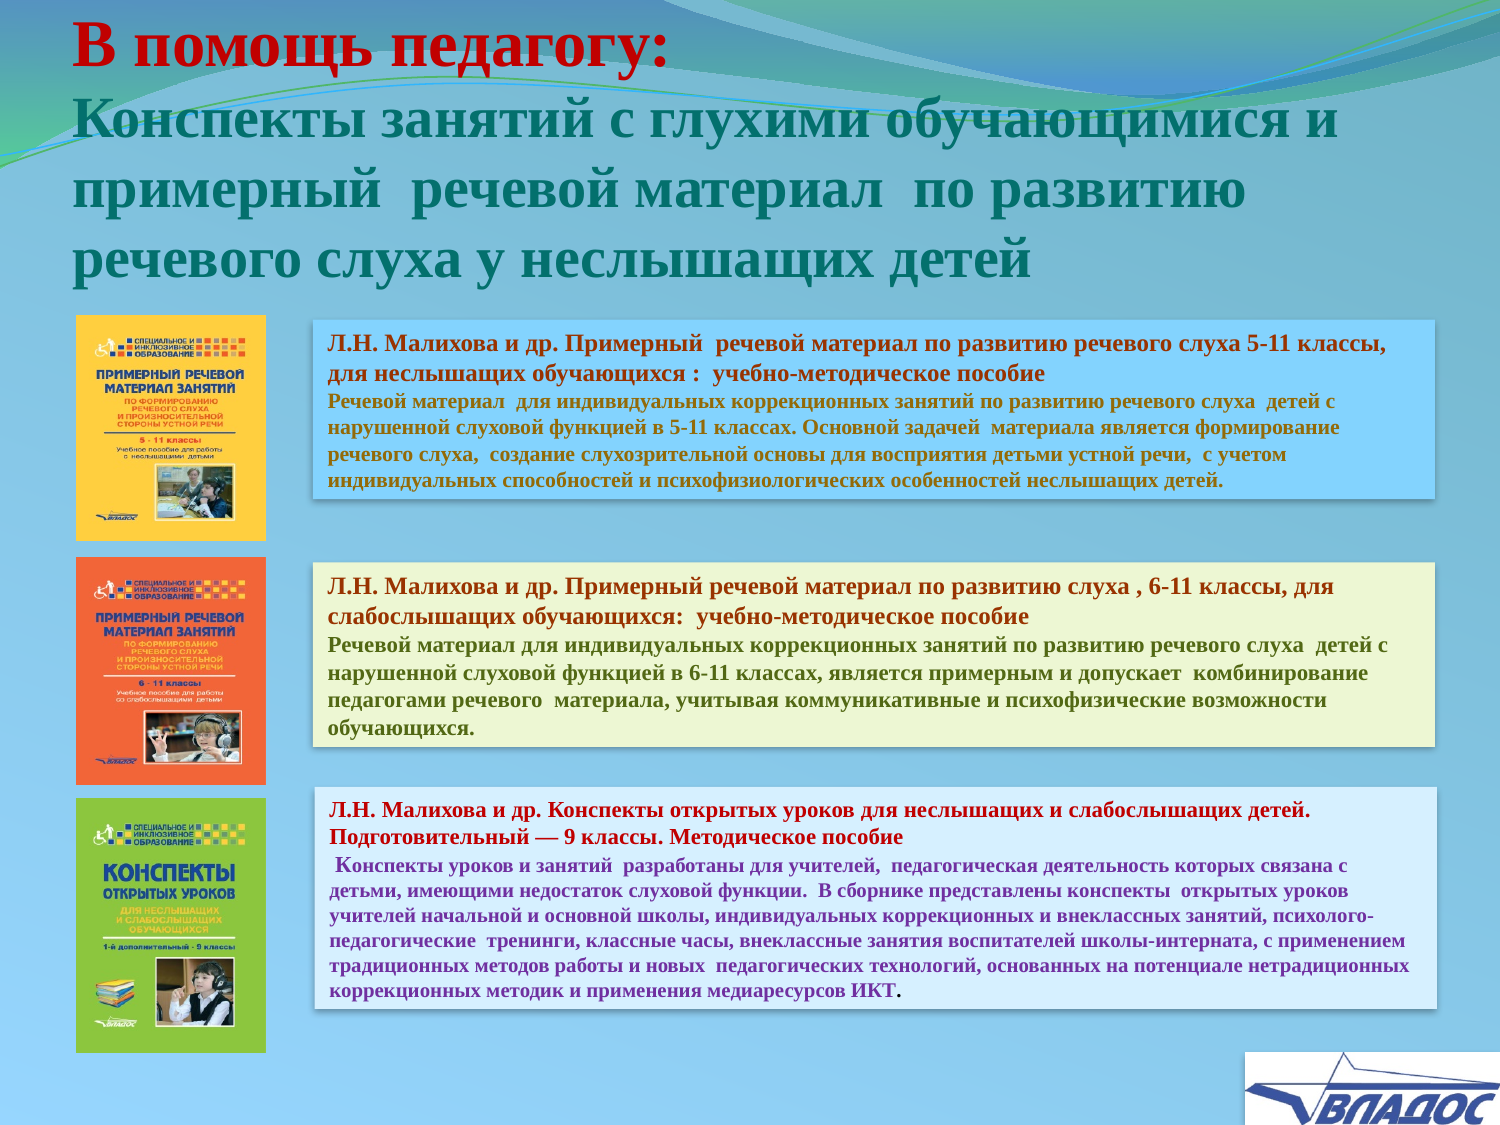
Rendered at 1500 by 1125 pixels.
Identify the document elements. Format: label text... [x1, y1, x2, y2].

title В помощь педагогу: Конспекты занятий с глухими обучающимися и примерный речевой материал по развитию речевого слуха у неслышащих детей [72, 0, 1423, 290]
picture [76, 798, 267, 1054]
text_box Л.Н. Малихова и др. Примерный речевой материал по развитию слуха , 6-11 классы, для слабослышащих обучающихся: учебно-методическое пособие Речевой материал для индивидуальных коррекционных занятий по развитию речевого слуха детей с нарушенной слуховой функцией в 6-11 классах, является примерным и допускает комбинирование педагогами речевого материала, учитывая коммуникативные и психофизические возможности обучающихся. [312, 562, 1435, 747]
picture [76, 315, 267, 541]
picture [1244, 1052, 1500, 1125]
picture [76, 556, 267, 786]
text_box Л.Н. Малихова и др. Конспекты открытых уроков для неслышащих и слабослышащих детей. Подготовительный — 9 классы. Методическое пособие Конспекты уроков и занятий разработаны для учителей, педагогическая деятельность которых связана с детьми, имеющими недостаток слуховой функции. В сборнике представлены конспекты открытых уроков учителей начальной и основной школы, индивидуальных коррекционных и внеклассных занятий, психолого-педагогические тренинги, классные часы, внеклассные занятия воспитателей школы-интерната, с применением традиционных методов работы и новых педагогических технологий, основанных на потенциале нетрадиционных коррекционных методик и применения медиаресурсов ИКТ. [314, 786, 1437, 1009]
text_box Л.Н. Малихова и др. Примерный речевой материал по развитию речевого слуха 5-11 классы, для неслышащих обучающихся : учебно-методическое пособие Речевой материал для индивидуальных коррекционных занятий по развитию речевого слуха детей с нарушенной слуховой функцией в 5-11 классах. Основной задачей материала является формирование речевого слуха, создание слухозрительной основы для восприятия детьми устной речи, с учетом индивидуальных способностей и психофизиологических особенностей неслышащих детей. [312, 319, 1435, 500]
